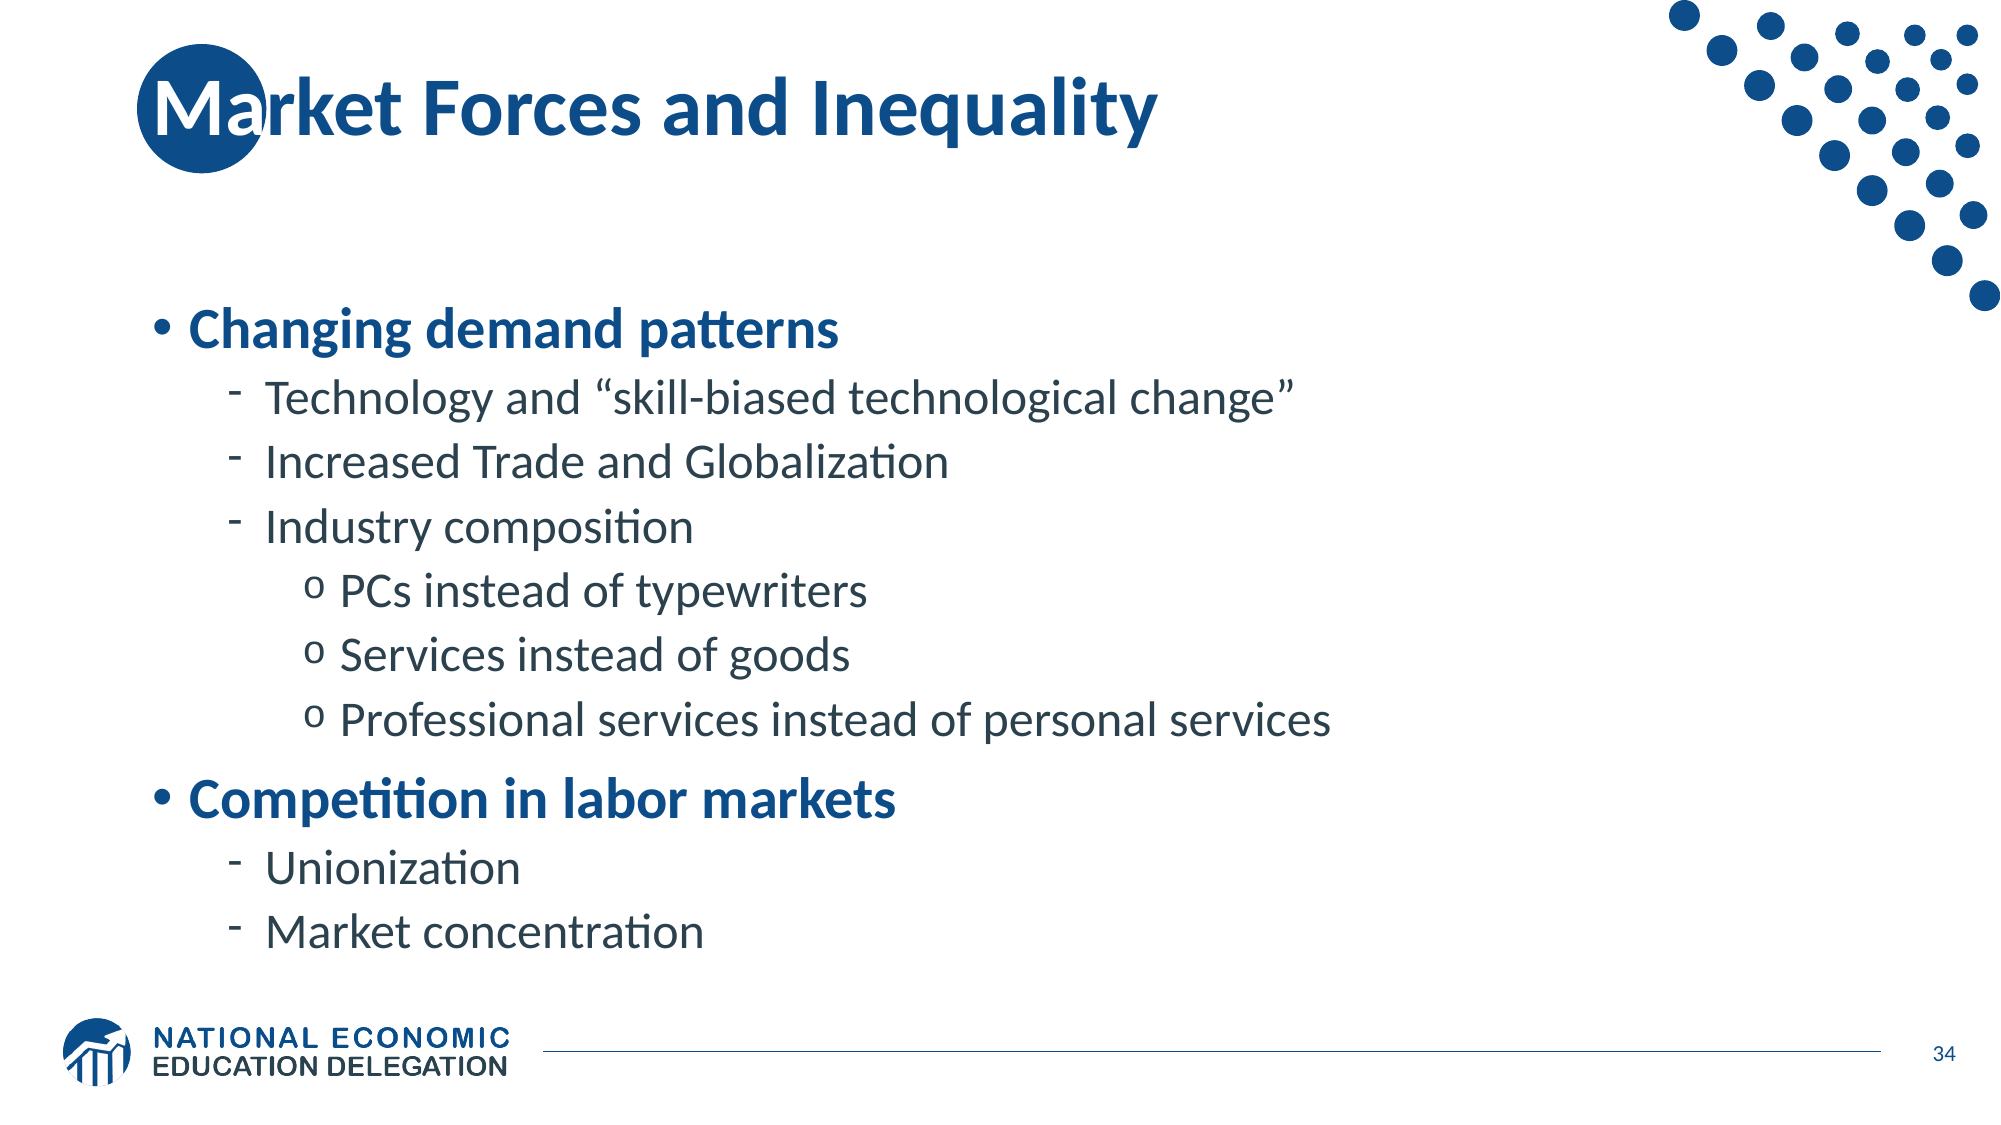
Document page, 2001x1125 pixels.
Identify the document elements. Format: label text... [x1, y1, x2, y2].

title Market Forces and Inequality [137, 0, 1863, 201]
list Changing demand patterns Technology and “skill-biased technological change” Increased Trade and Globalization Industry composition PCs instead of typewriters Services instead of goods Professional services instead of personal services Competition in labor markets Unionization Market concentration [137, 201, 1863, 966]
picture [55, 1013, 520, 1091]
slide_number 34 [1521, 1022, 1972, 1082]
